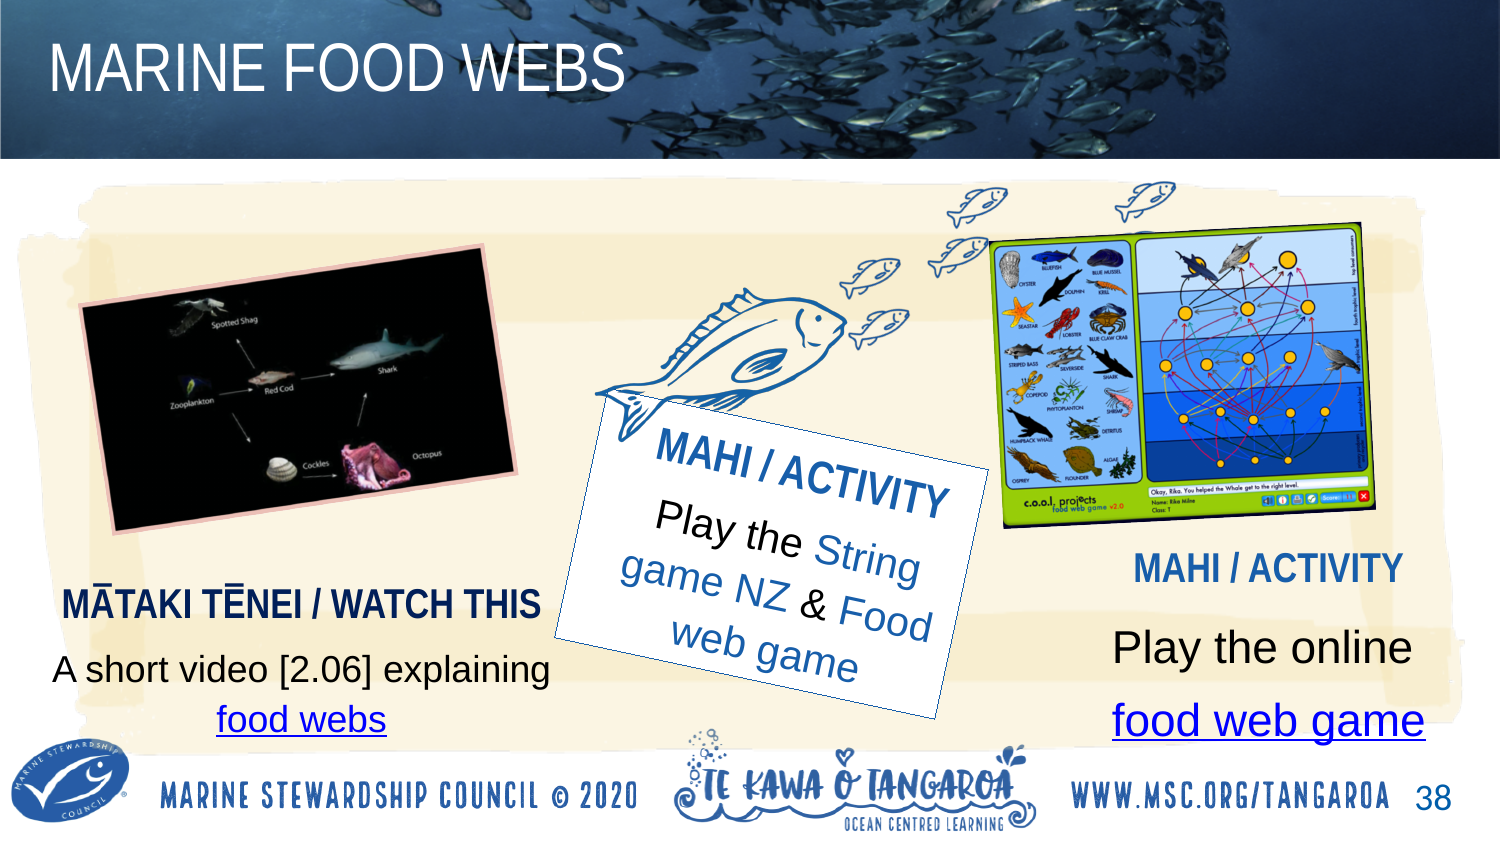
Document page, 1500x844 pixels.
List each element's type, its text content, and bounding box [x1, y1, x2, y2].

picture [0, 0, 1500, 844]
text_box MARINE FOOD WEBS [33, 0, 1403, 101]
